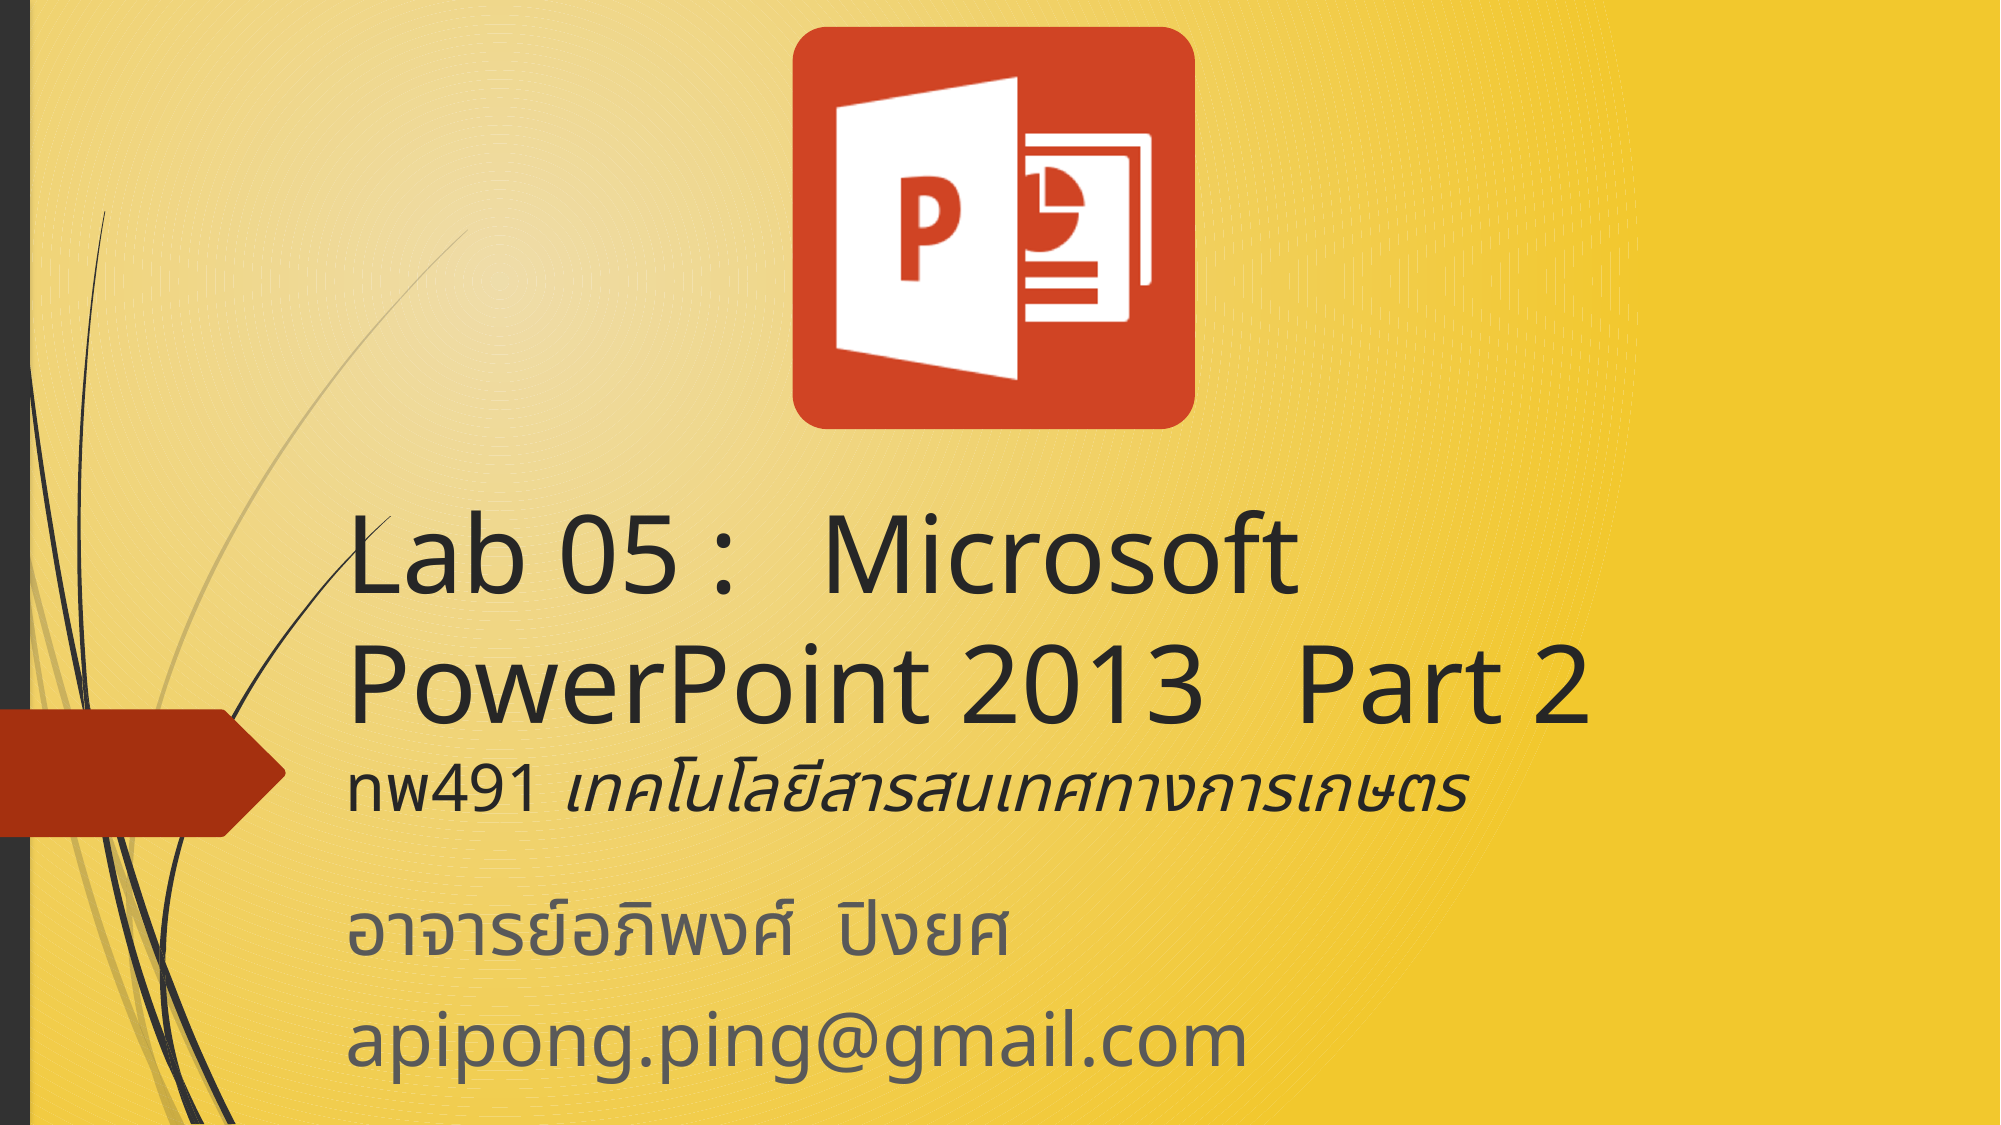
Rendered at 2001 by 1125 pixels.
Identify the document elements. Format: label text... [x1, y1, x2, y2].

title Lab 05 : Microsoft PowerPoint 2013 Part 2 ทพ491 เทคโนโลยีสารสนเทศทางการเกษตร [330, 461, 1888, 832]
subtitle อาจารย์อภิพงศ์ ปิงยศ apipong.ping@gmail.com [330, 872, 1793, 1081]
picture [792, 26, 1196, 430]
